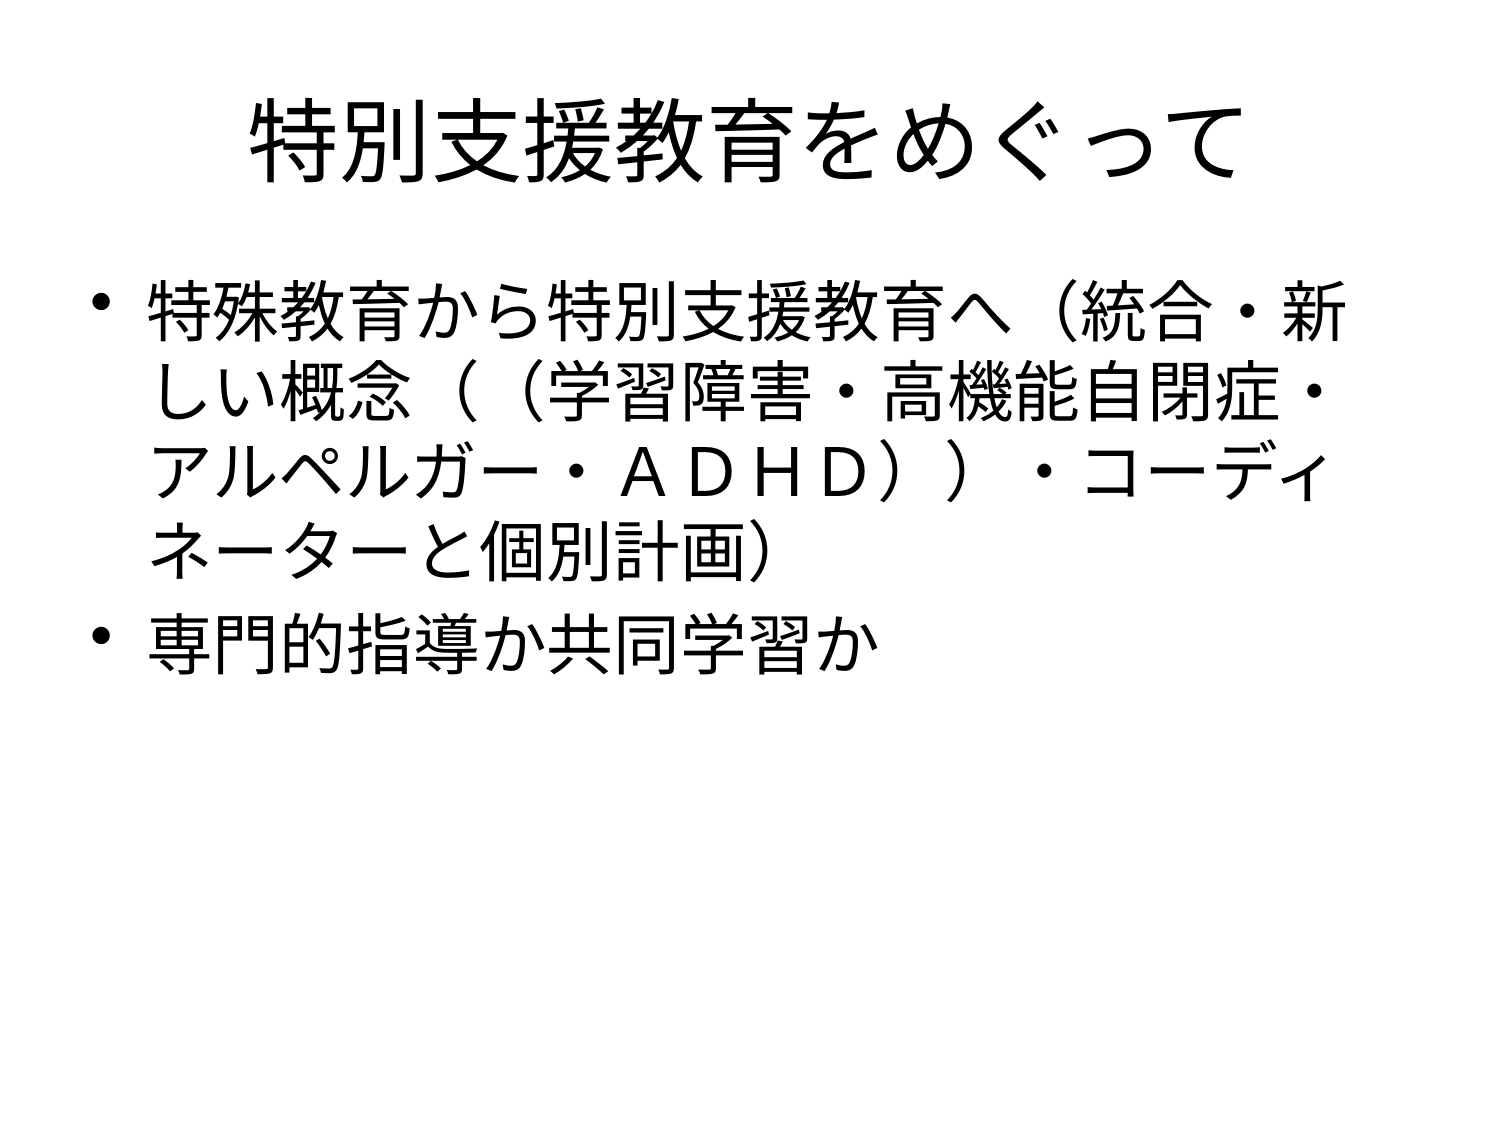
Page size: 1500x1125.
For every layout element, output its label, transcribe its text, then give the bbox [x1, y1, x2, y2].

title 特別支援教育をめぐって [74, 44, 1426, 233]
list 特殊教育から特別支援教育へ（統合・新しい概念（（学習障害・高機能自閉症・アルペルガー・ＡＤＨＤ））・コーディネーターと個別計画） 専門的指導か共同学習か [74, 262, 1426, 1006]
